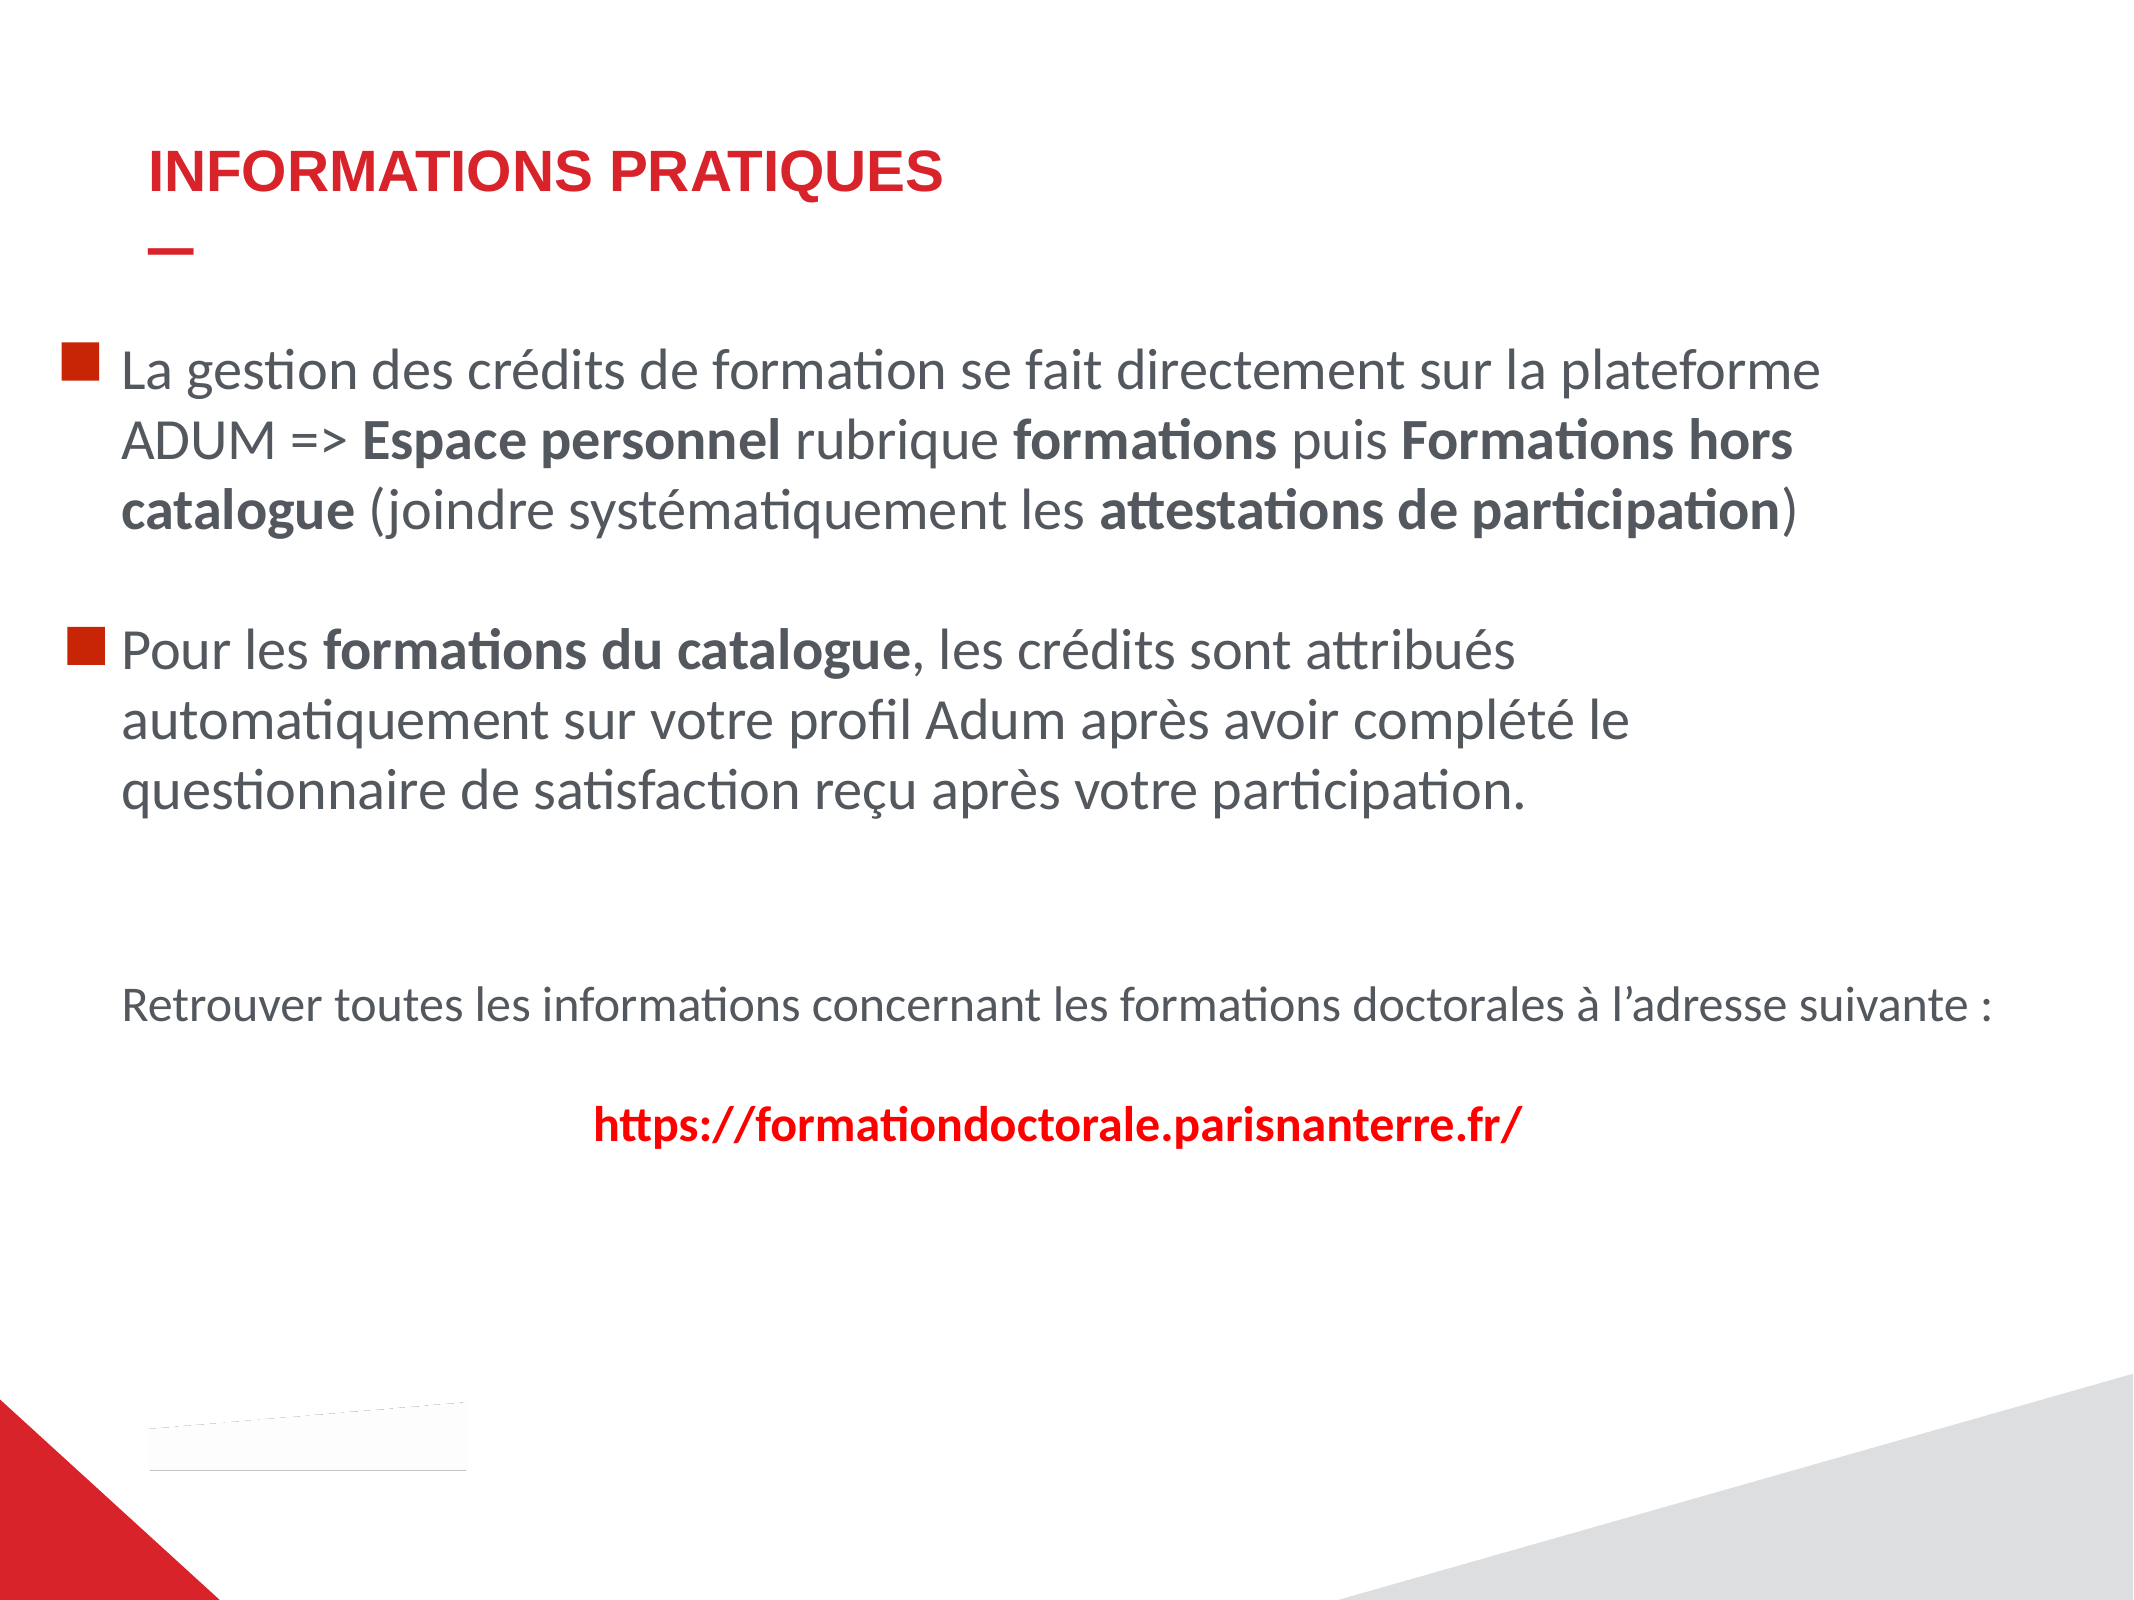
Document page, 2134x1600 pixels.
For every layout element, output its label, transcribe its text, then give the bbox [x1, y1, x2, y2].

text_box Retrouver toutes les informations concernant les formations doctorales à l’adresse suivante : https://formationdoctorale.parisnanterre.fr/ [0, 964, 2134, 1160]
text_box La gestion des crédits de formation se fait directement sur la plateforme ADUM => Espace personnel rubrique formations puis Formations hors catalogue (joindre systématiquement les attestations de participation) Pour les formations du catalogue, les crédits sont attribués automatiquement sur votre profil Adum après avoir complété le questionnaire de satisfaction reçu après votre participation. [112, 322, 1887, 900]
text_box INFORMATIONS PRATIQUES _ [141, 127, 2134, 266]
text_box [1337, 1373, 2134, 1600]
text_box [67, 626, 105, 665]
picture [147, 1402, 468, 1472]
text_box [0, 1399, 220, 1600]
text_box [61, 342, 100, 381]
